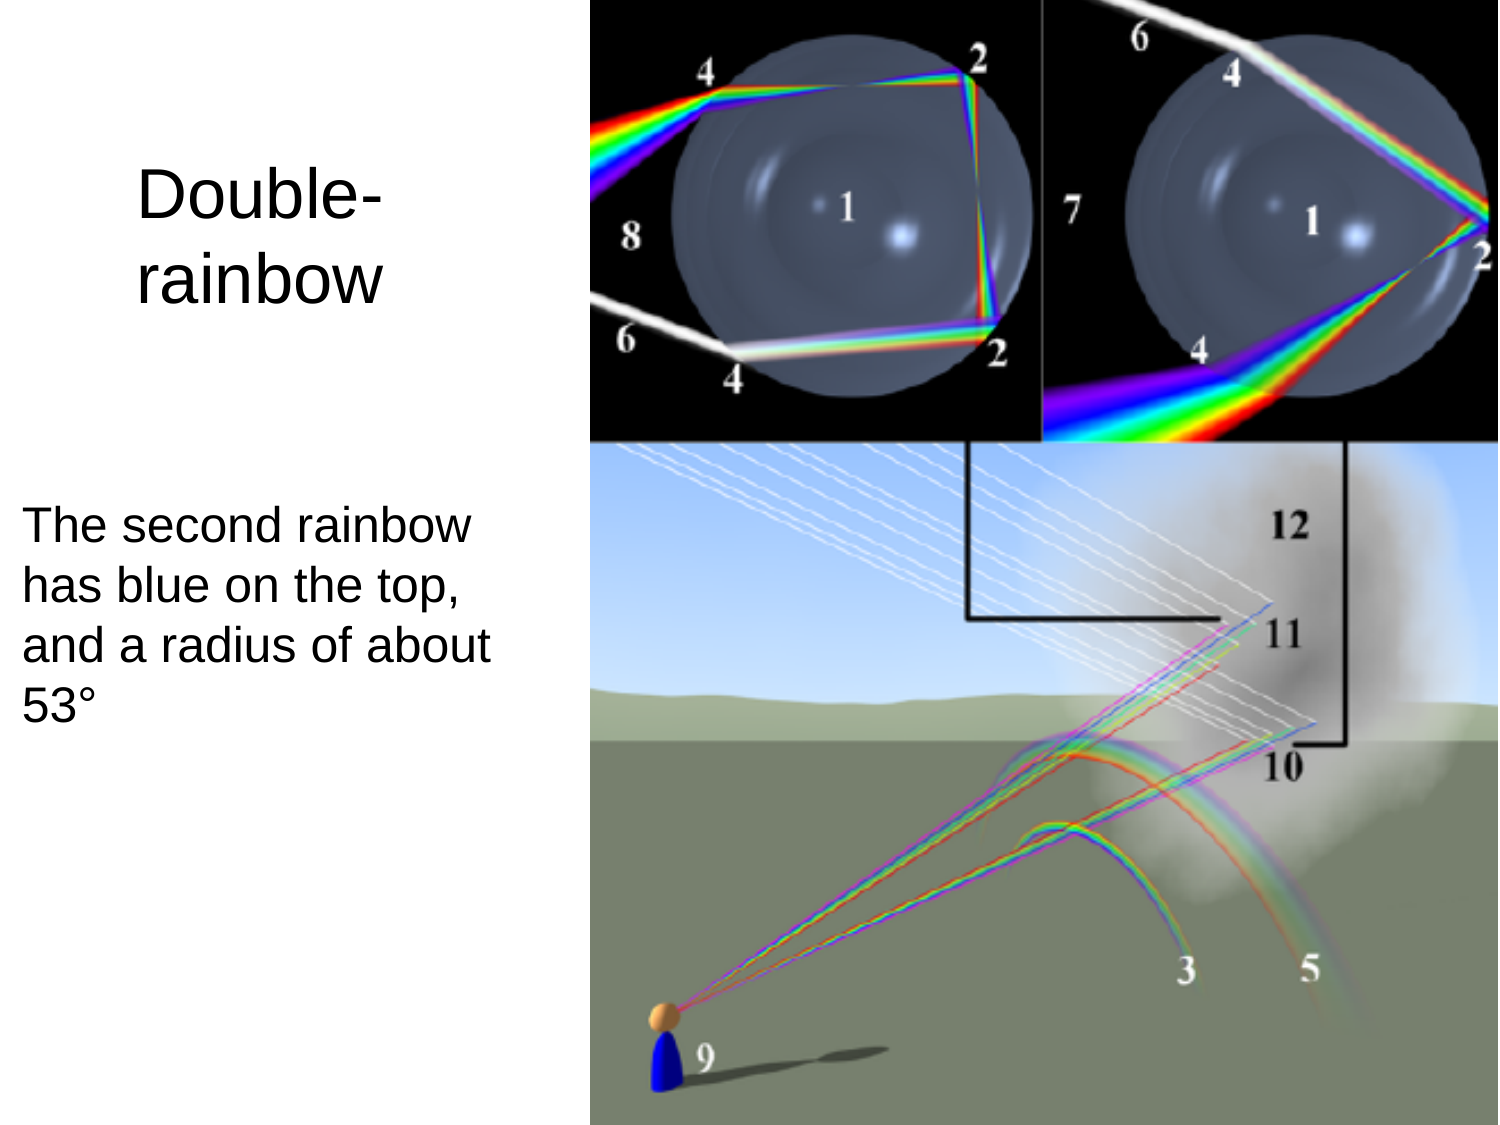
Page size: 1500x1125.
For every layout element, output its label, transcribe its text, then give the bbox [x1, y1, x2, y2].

picture [590, 0, 1498, 1125]
text_box The second rainbow has blue on the top, and a radius of about 53° [7, 485, 552, 740]
title Double-rainbow [91, 138, 429, 327]
